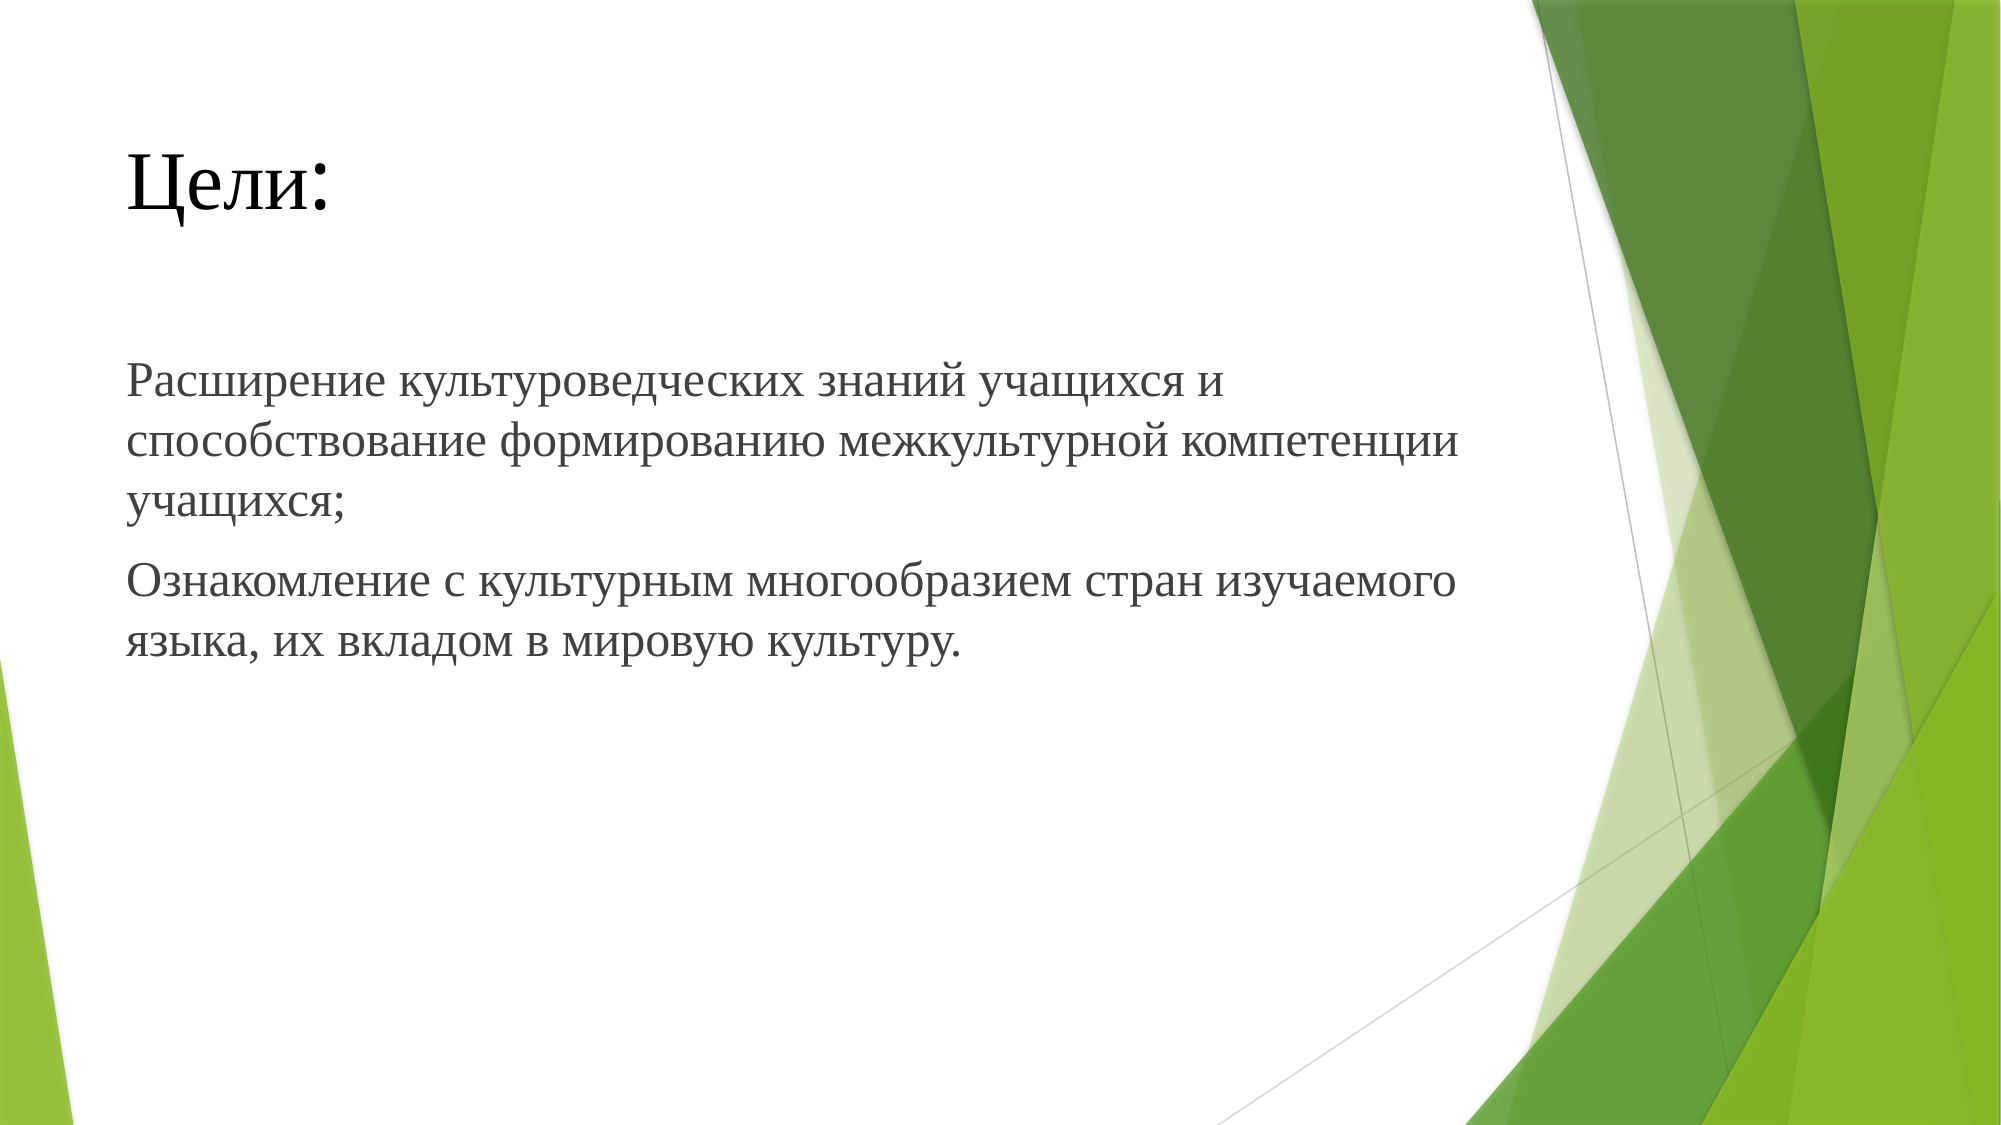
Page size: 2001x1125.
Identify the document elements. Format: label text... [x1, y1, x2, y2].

list Расширение культуроведческих знаний учащихся и способствование формированию межкультурной компетенции учащихся; Ознакомление с культурным многообразием стран изучаемого языка, их вкладом в мировую культуру. [111, 252, 1522, 694]
title Цели: [111, 99, 1522, 252]
